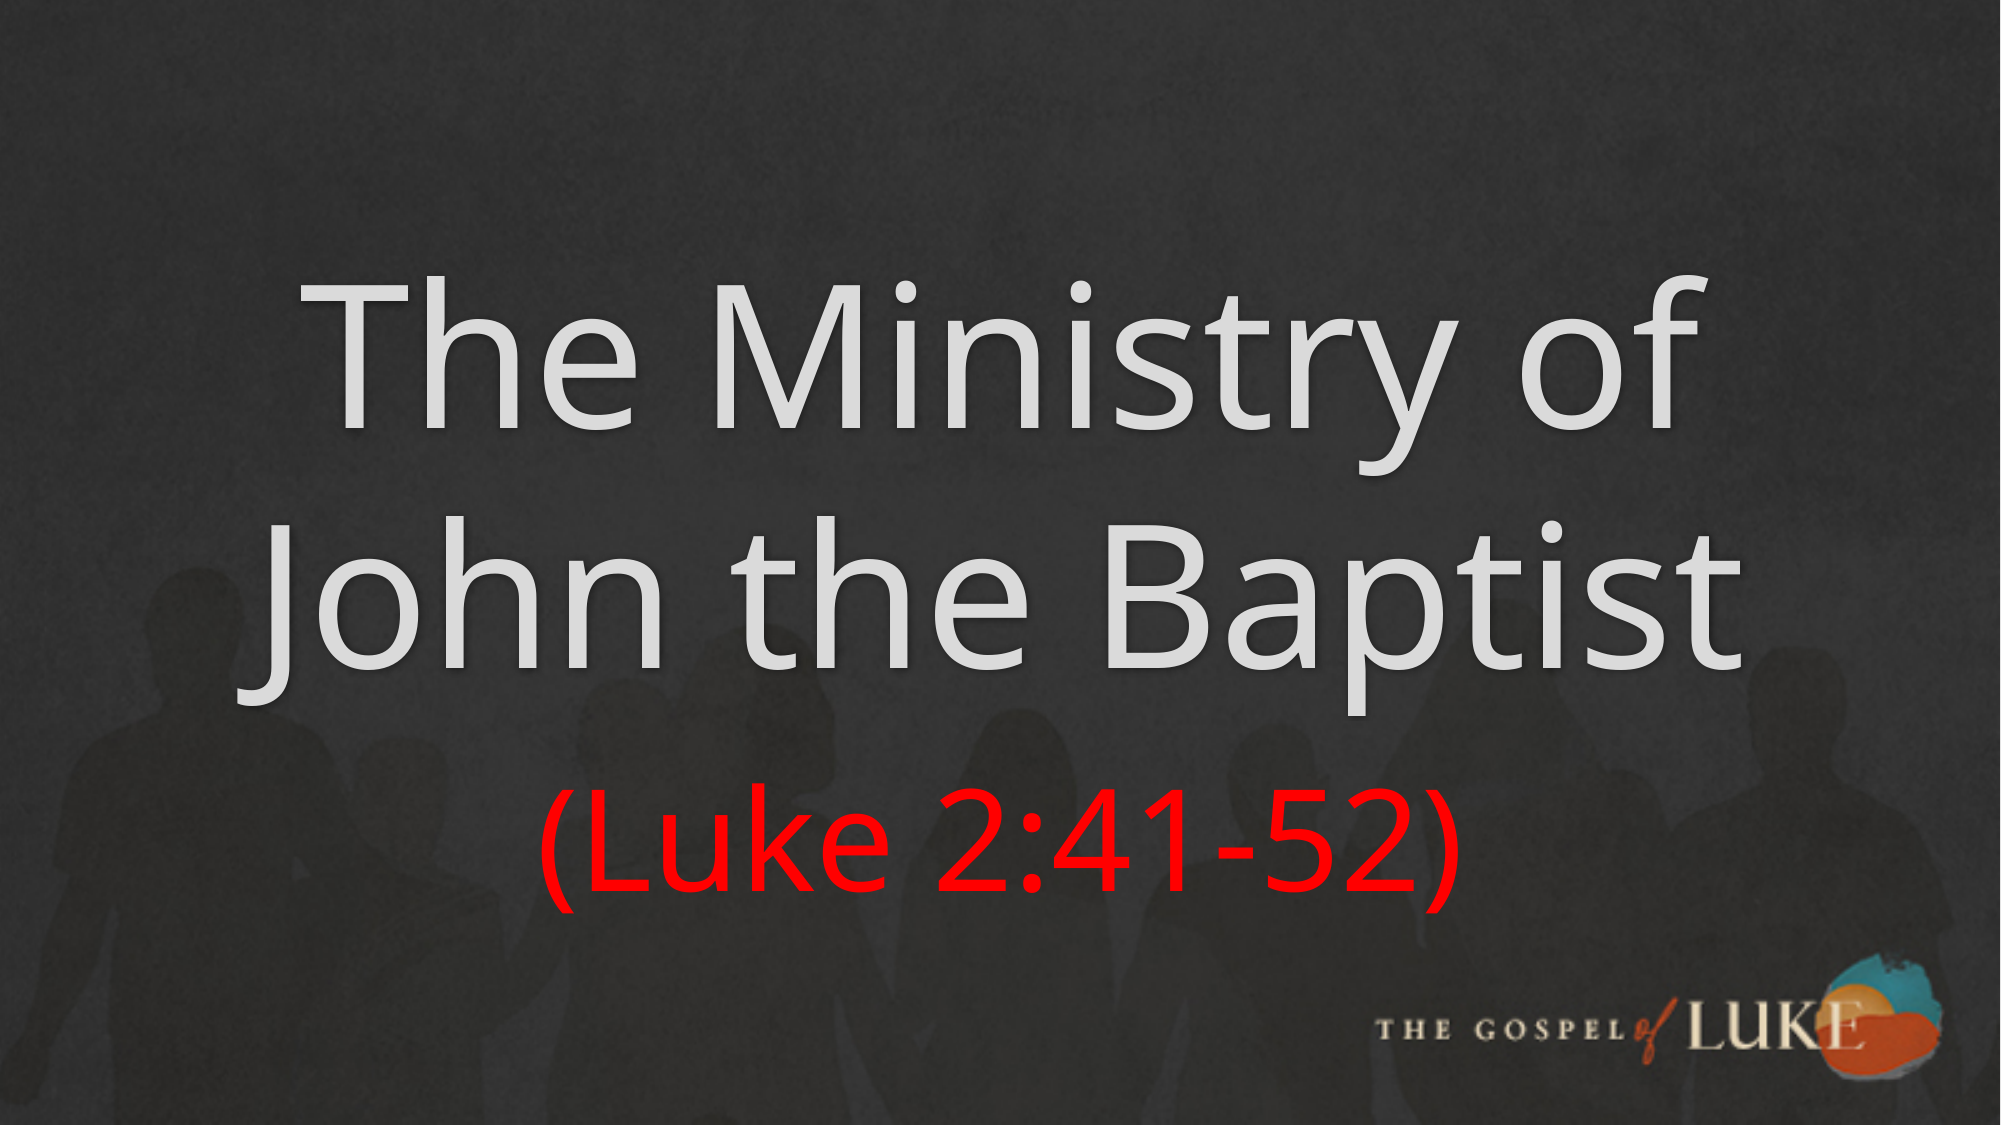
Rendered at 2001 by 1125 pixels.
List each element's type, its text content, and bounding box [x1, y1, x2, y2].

title The Ministry of John the Baptist [108, 562, 1892, 716]
text_box (Luke 2:41-52) [425, 742, 1575, 928]
picture [0, 0, 2000, 1125]
